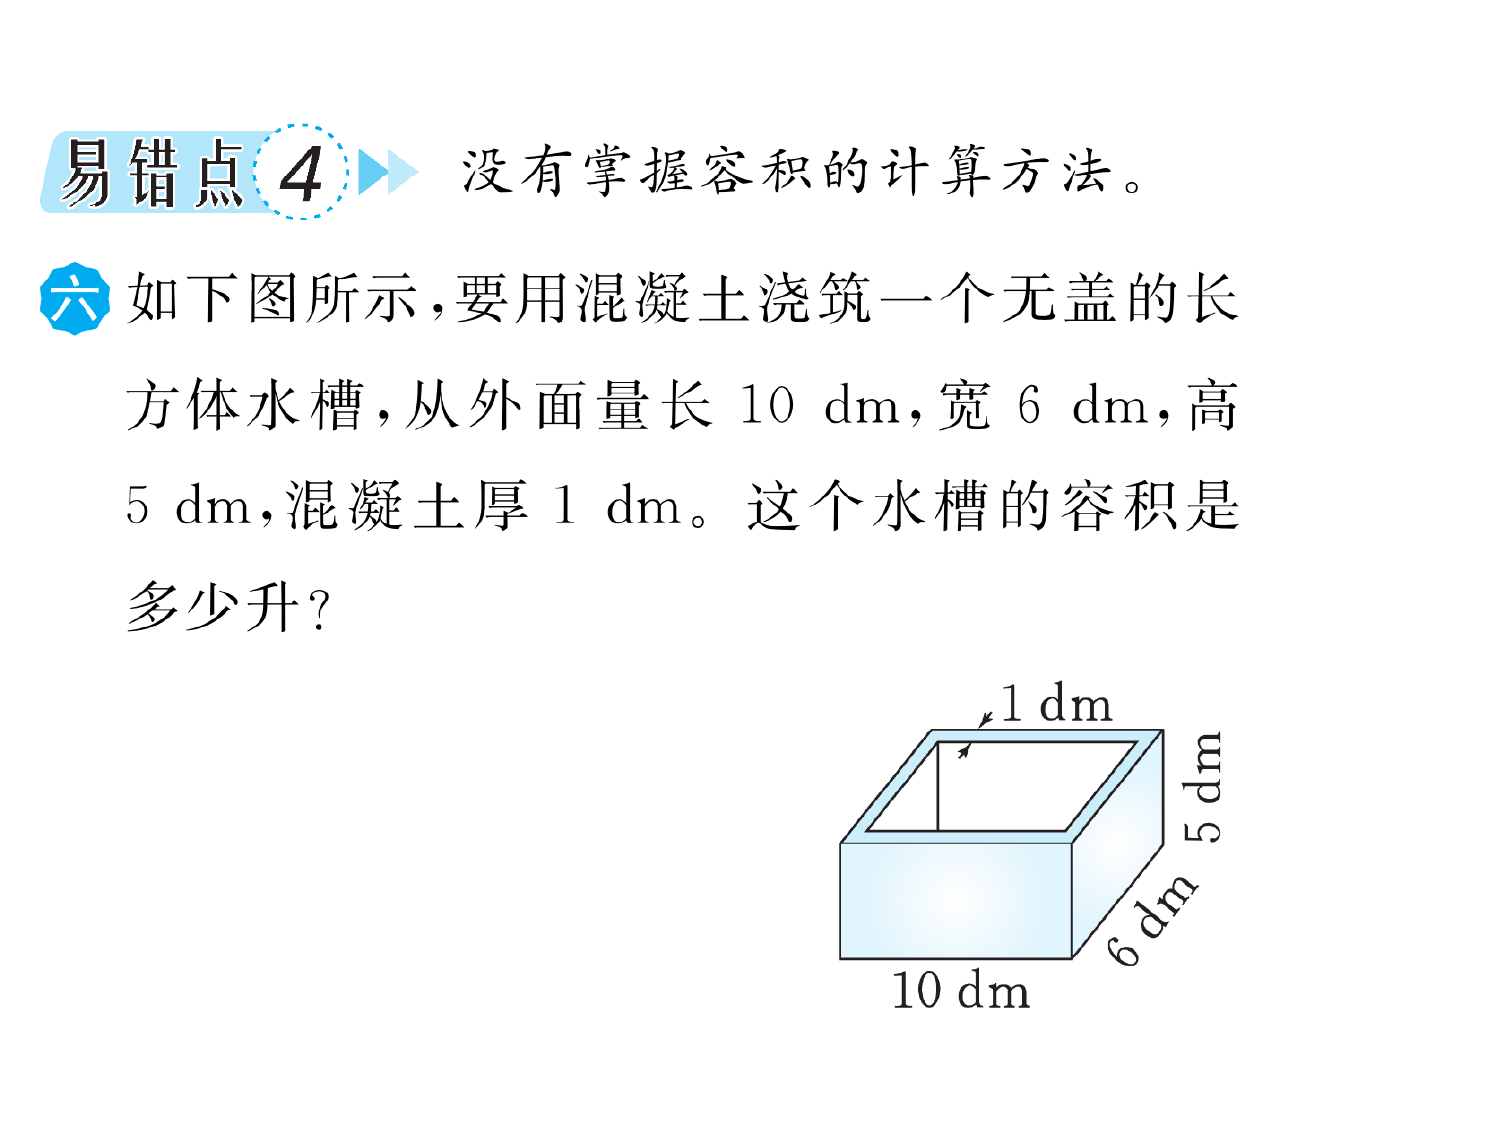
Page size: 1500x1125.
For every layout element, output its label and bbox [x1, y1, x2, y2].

picture [35, 106, 1280, 1052]
